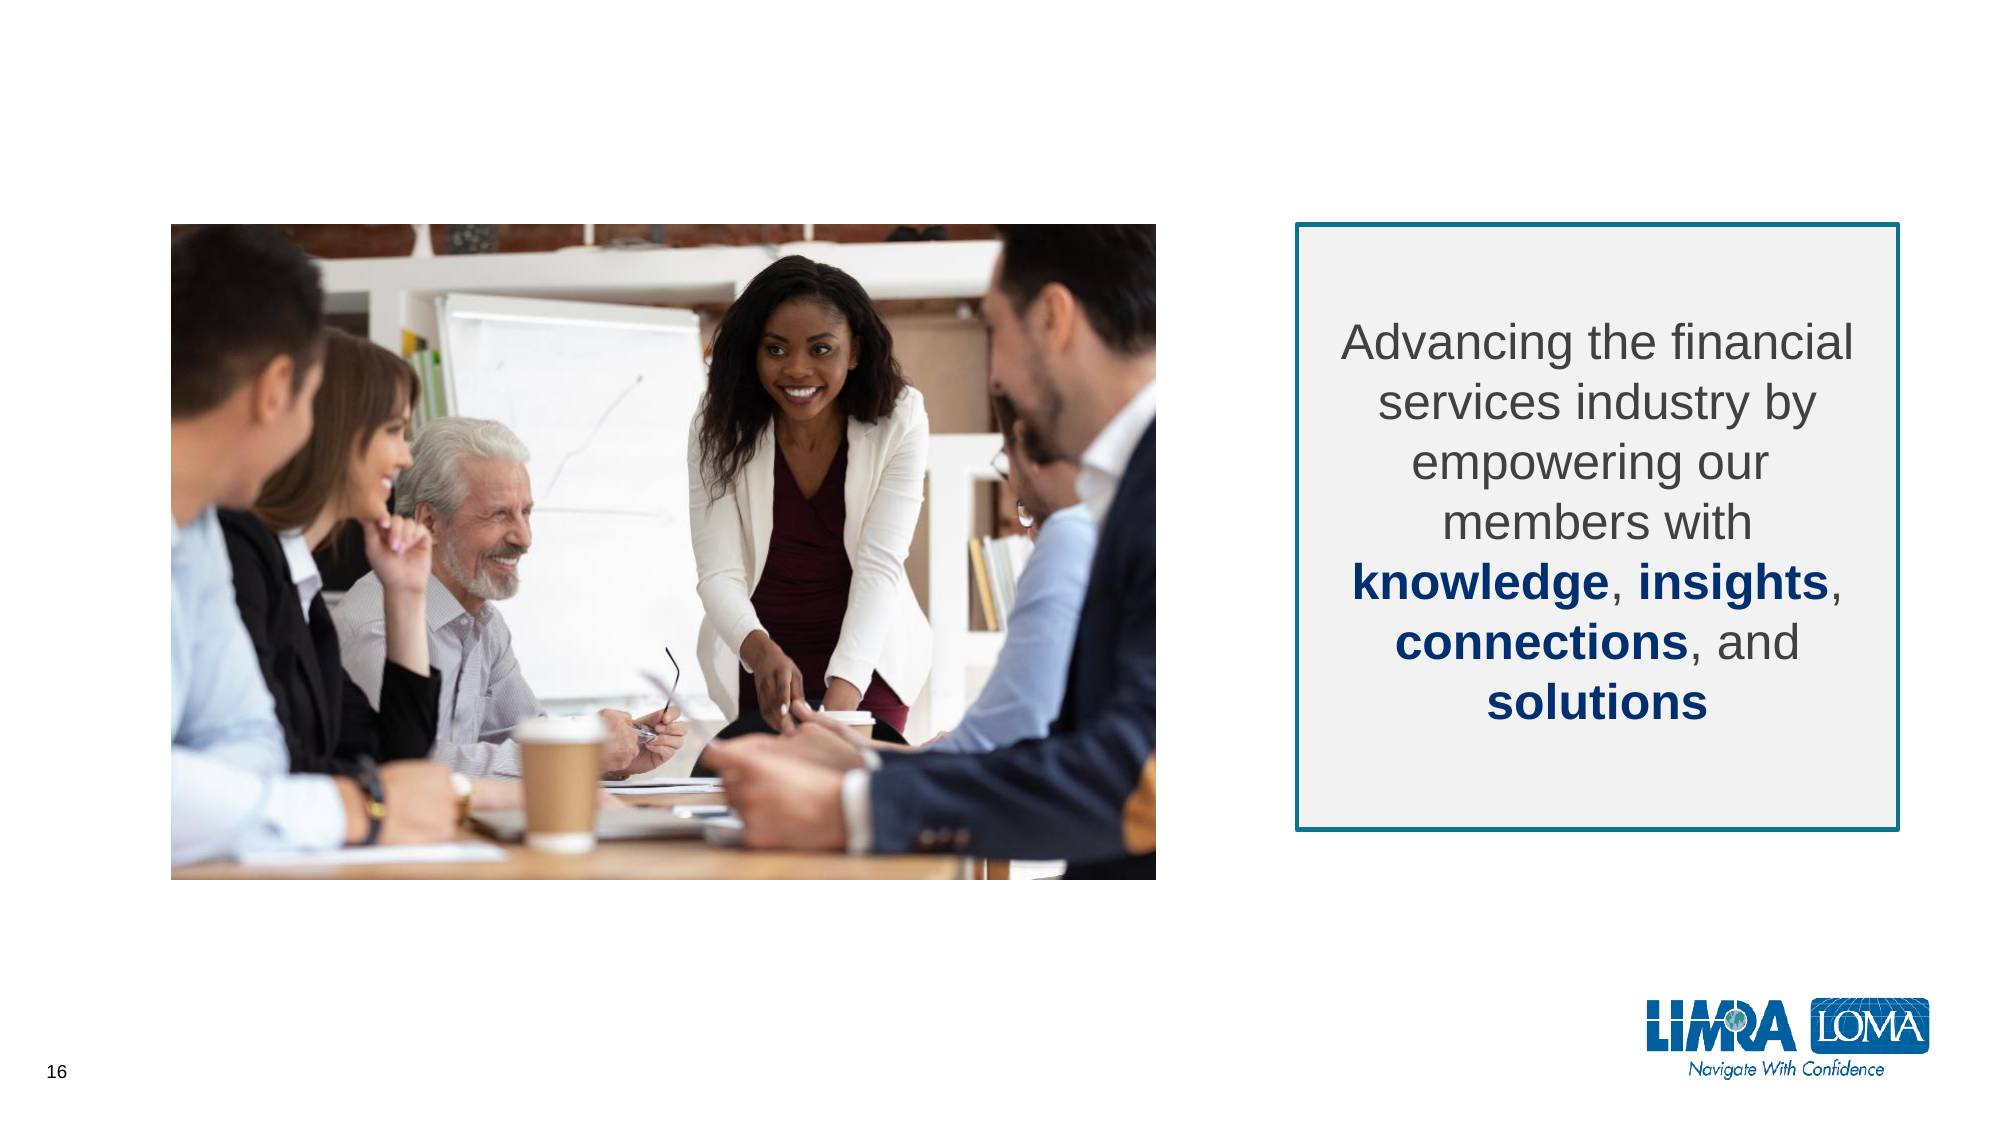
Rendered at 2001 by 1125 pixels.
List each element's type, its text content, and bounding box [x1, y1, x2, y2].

slide_number 16 [31, 1052, 105, 1112]
picture [171, 224, 1156, 880]
picture [1644, 995, 1932, 1081]
